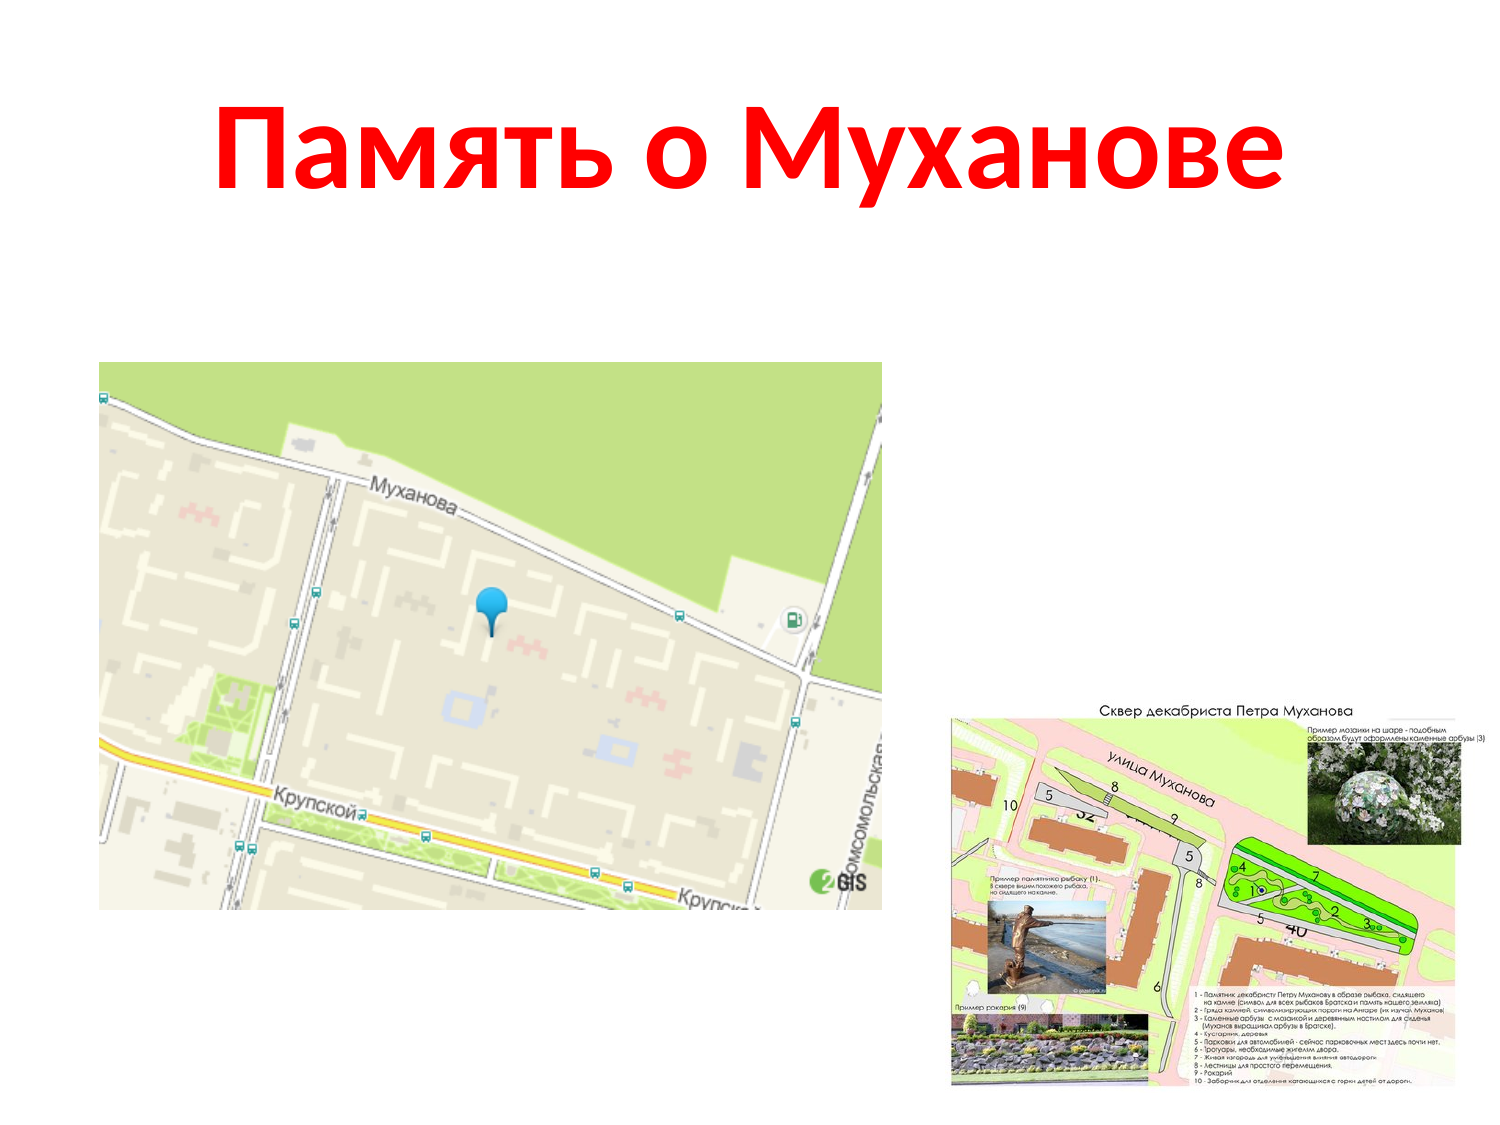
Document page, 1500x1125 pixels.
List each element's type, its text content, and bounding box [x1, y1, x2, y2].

picture [944, 699, 1500, 1093]
title Память о Муханове [75, 45, 1425, 233]
picture [99, 362, 882, 910]
